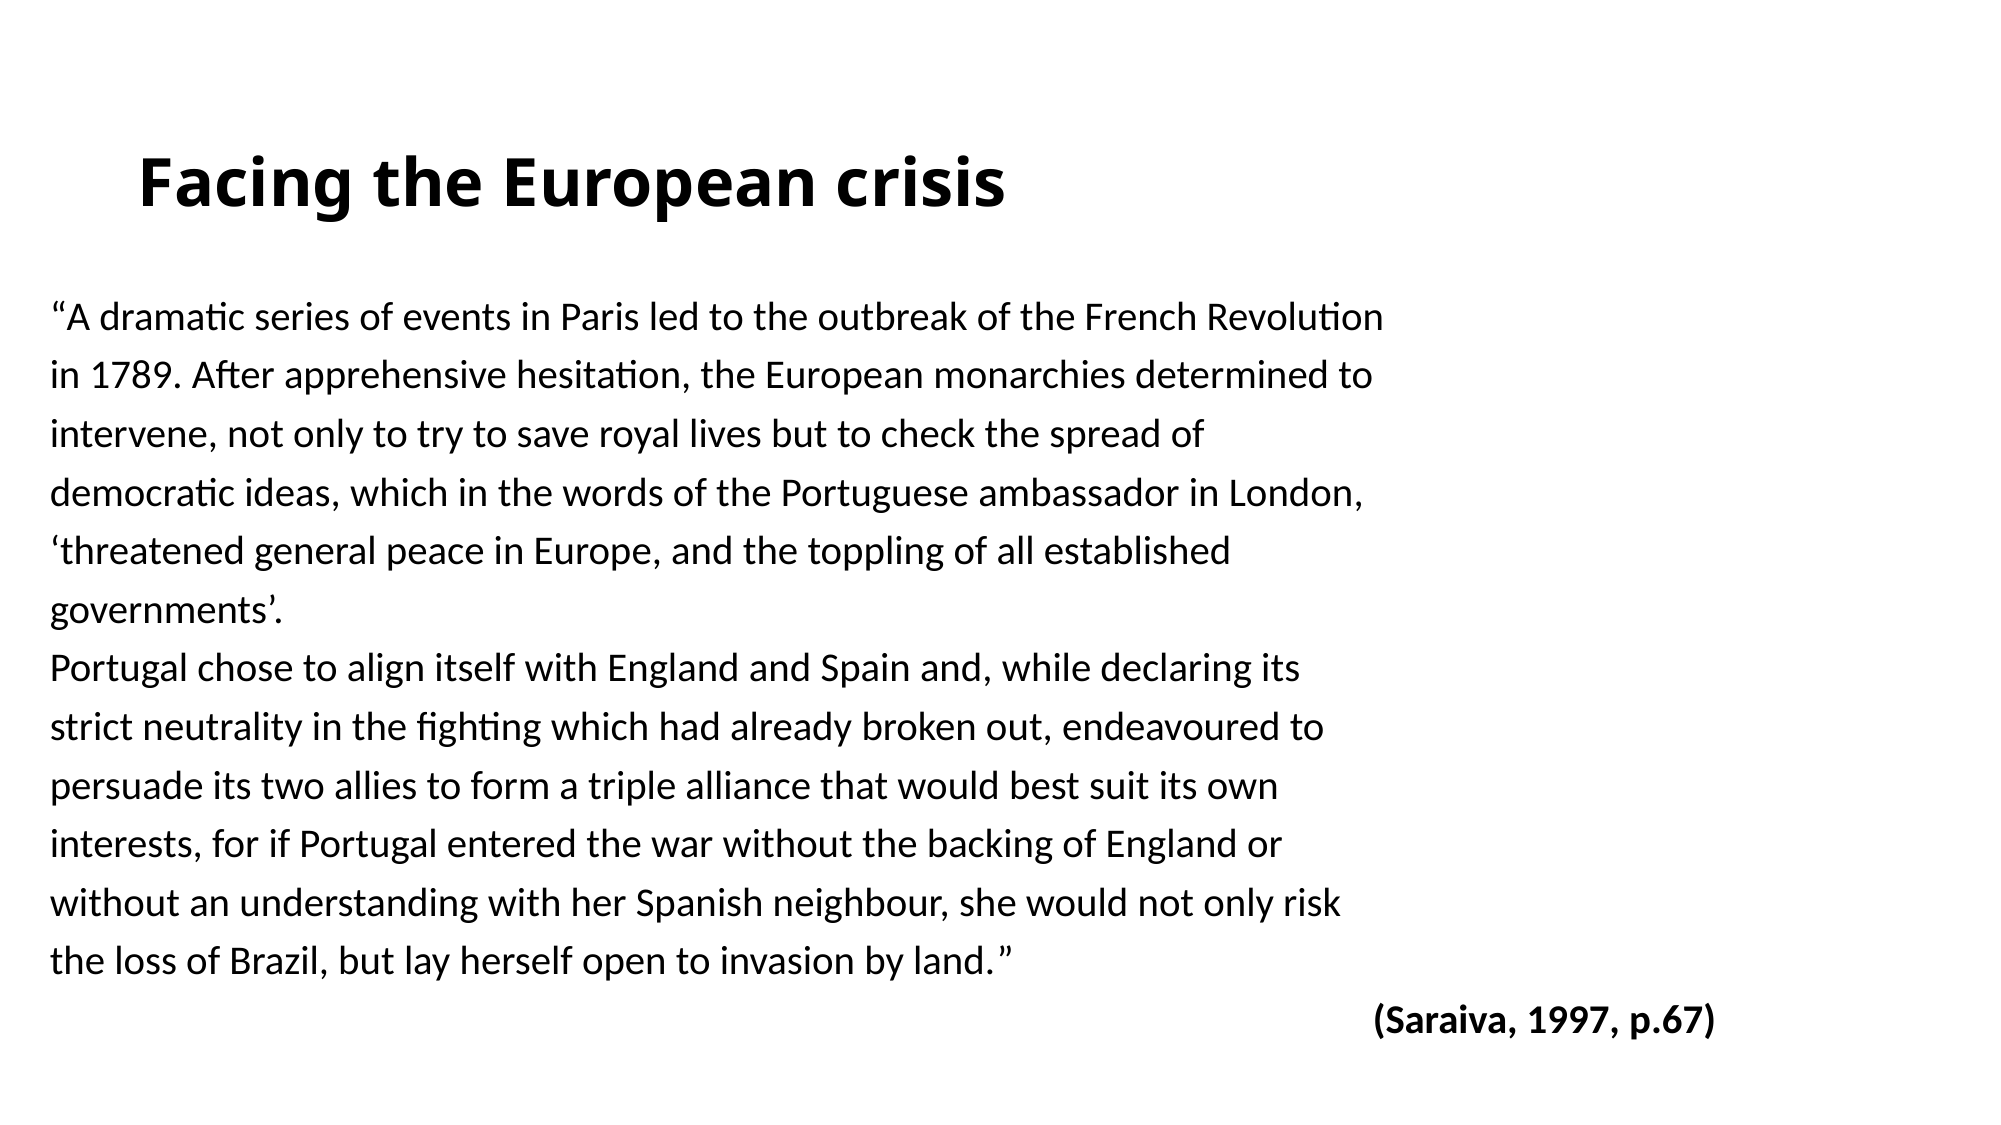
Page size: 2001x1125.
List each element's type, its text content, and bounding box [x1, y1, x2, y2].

title Facing the European crisis [122, 65, 1757, 305]
list “A dramatic series of events in Paris led to the outbreak of the French Revolution in 1789. After apprehensive hesitation, the European monarchies determined to intervene, not only to try to save royal lives but to check the spread of democratic ideas, which in the words of the Portuguese ambassador in London, ‘threatened general peace in Europe, and the toppling of all established governments’. Portugal chose to align itself with England and Spain and, while declaring its strict neutrality in the fighting which had already broken out, endeavoured to persuade its two allies to form a triple alliance that would best suit its own interests, for if Portugal entered the war without the backing of England or without an understanding with her Spanish neighbour, she would not only risk the loss of Brazil, but lay herself open to invasion by land.” (Saraiva, 1997, p.67) [34, 224, 1732, 1071]
